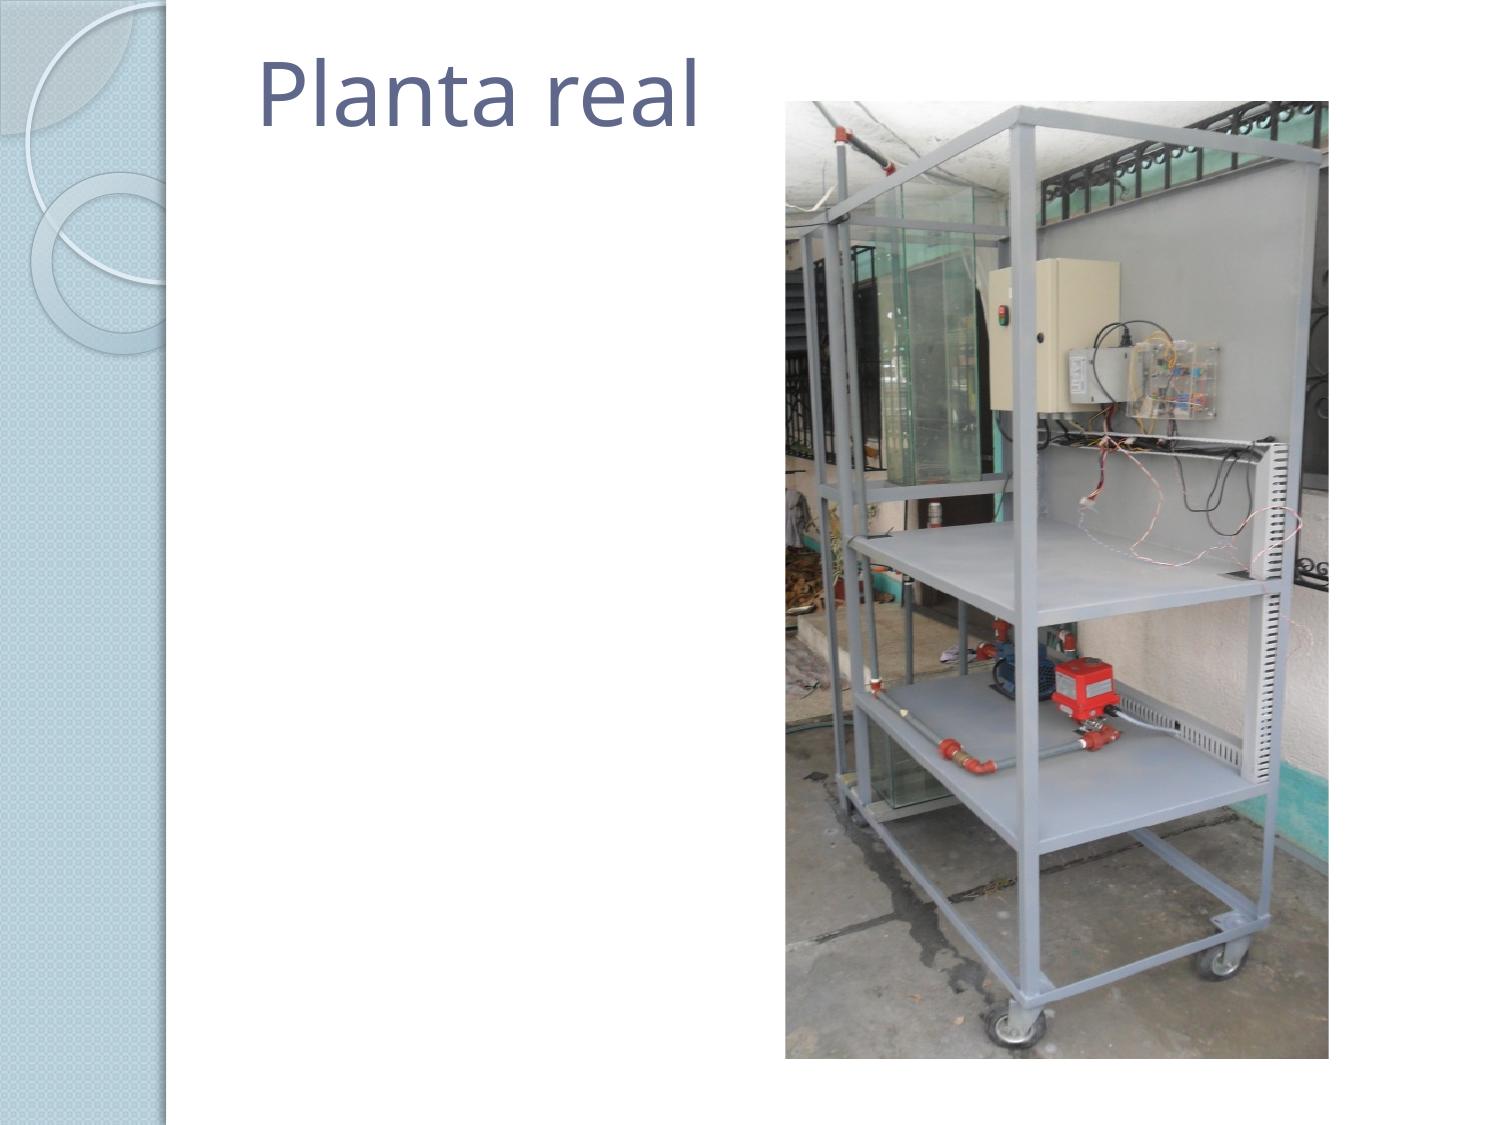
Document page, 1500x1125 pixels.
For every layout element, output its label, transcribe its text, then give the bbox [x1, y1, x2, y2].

title Planta real [0, 0, 1094, 185]
picture [785, 101, 1330, 1059]
